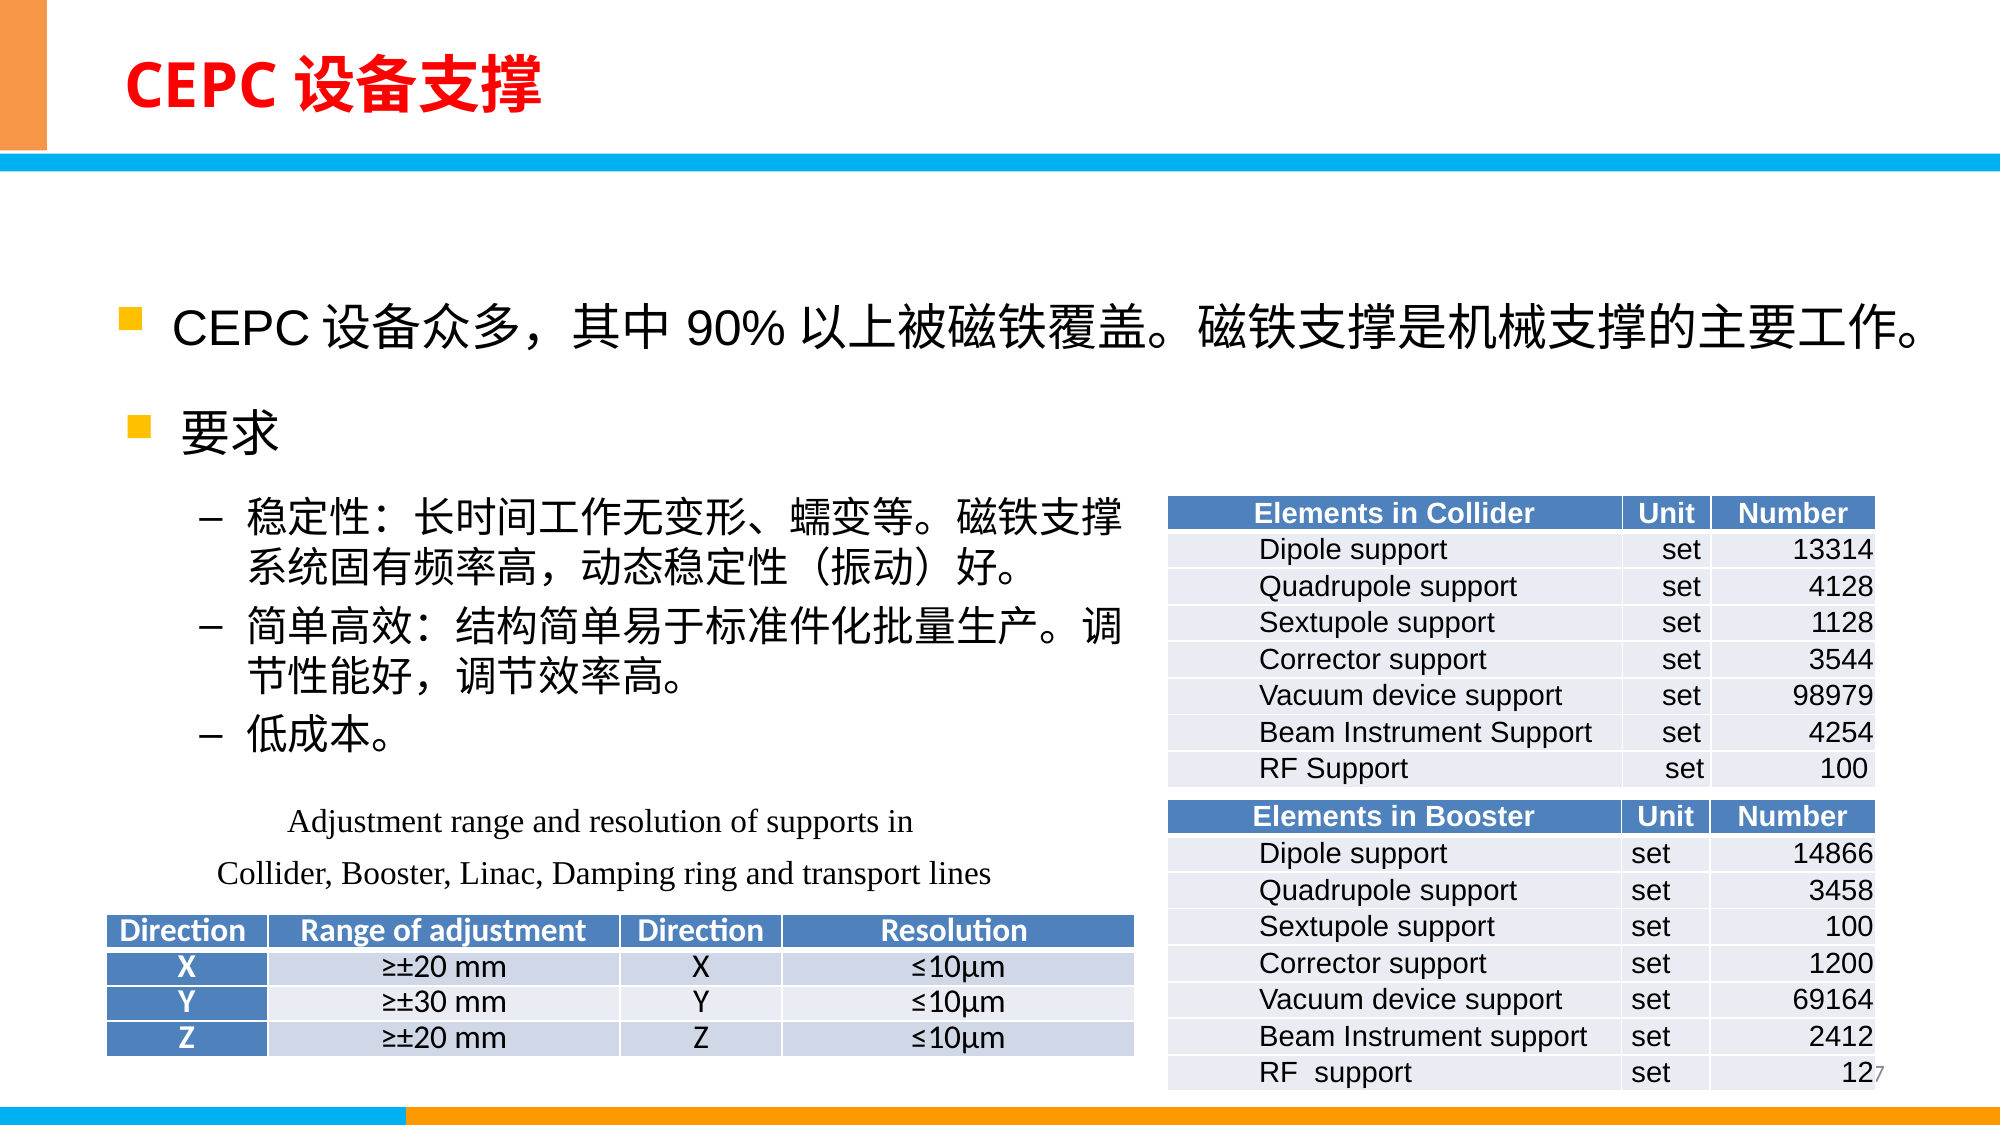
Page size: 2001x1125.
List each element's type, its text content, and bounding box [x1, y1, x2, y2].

table_cell RF support [1168, 1067, 1621, 1090]
text_box CEPC设备众多，其中90%以上被磁铁覆盖。磁铁支撑是机械支撑的主要工作。 [100, 272, 1934, 1067]
slide_number 7 [1433, 1067, 1900, 1103]
table_cell set [1622, 1067, 1709, 1090]
title CEPC设备支撑 [109, 23, 1875, 143]
table_cell 12 [1711, 1067, 1875, 1090]
